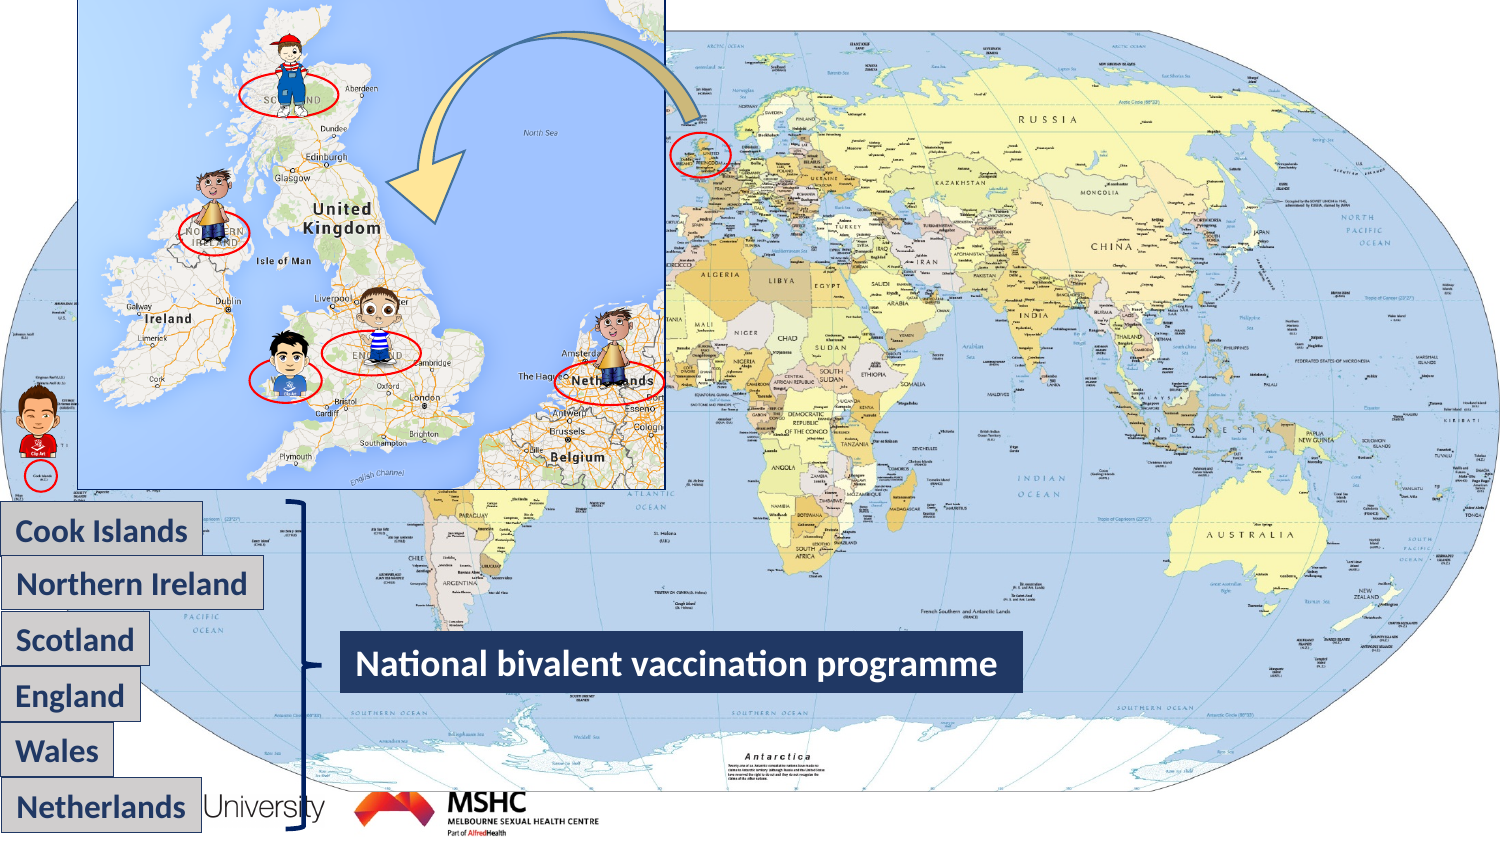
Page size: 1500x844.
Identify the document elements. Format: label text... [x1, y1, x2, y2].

picture [304, 794, 325, 828]
picture [0, 0, 1500, 839]
text_box Netherlands [1, 792, 202, 833]
text_box [285, 792, 305, 830]
picture [202, 794, 285, 828]
